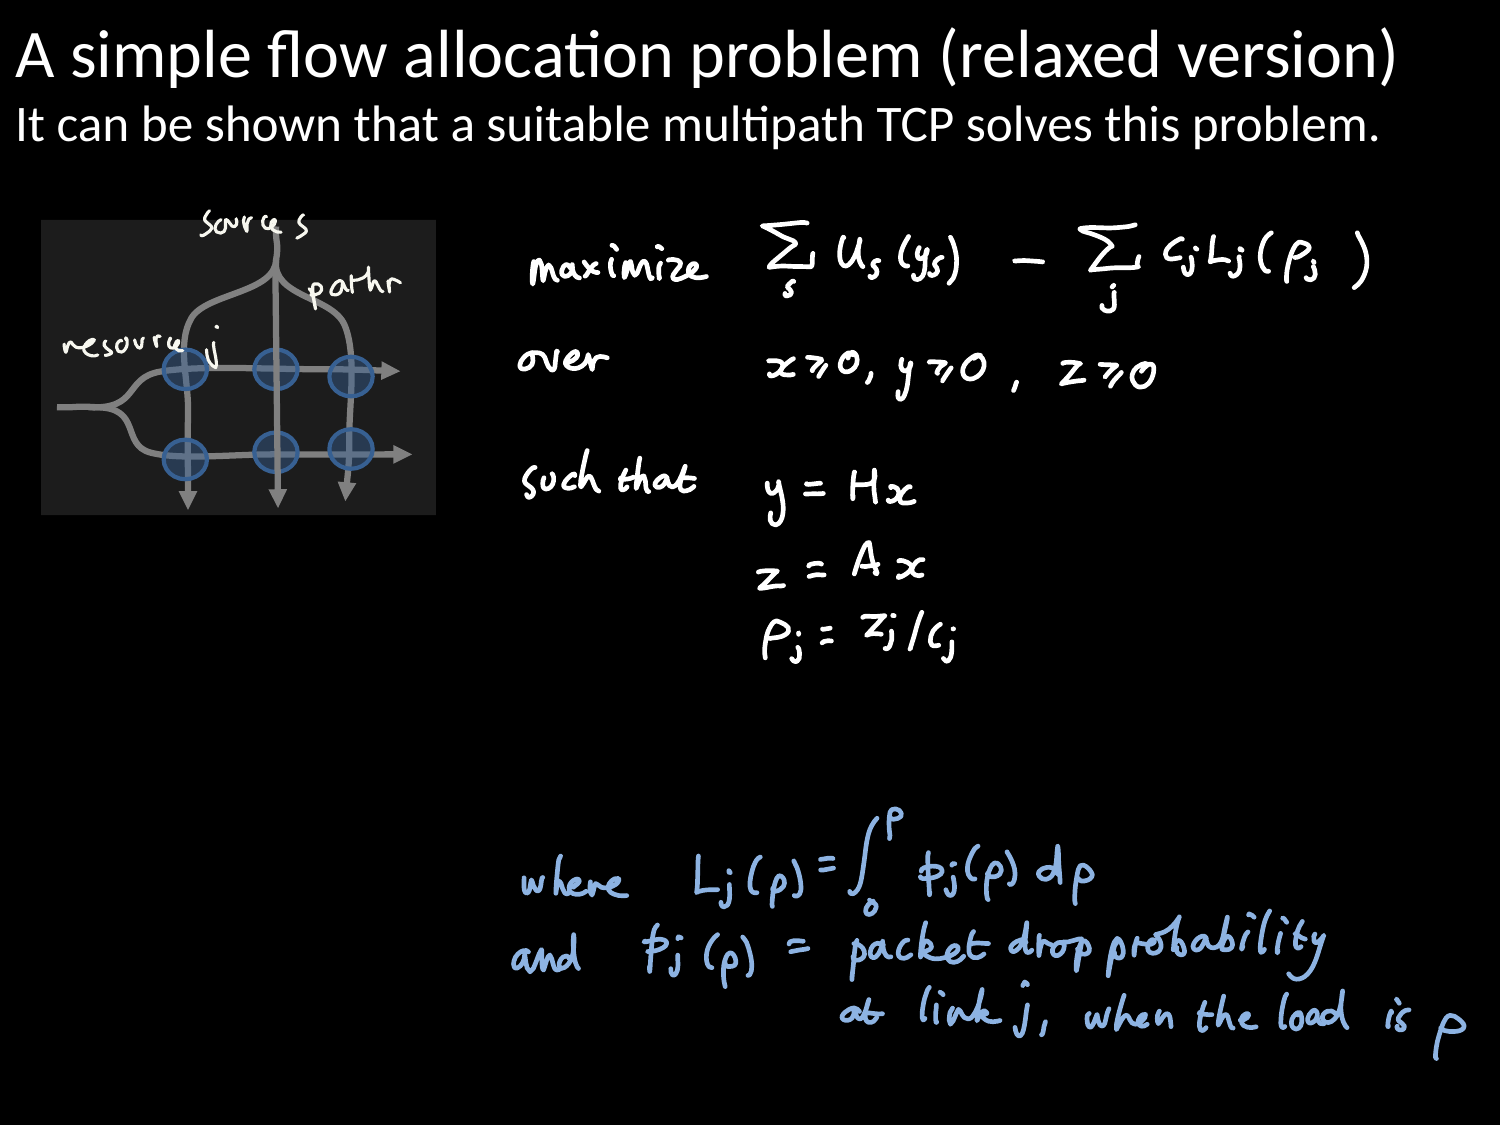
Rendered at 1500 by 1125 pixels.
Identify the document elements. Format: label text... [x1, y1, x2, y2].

title A simple flow allocation problem (relaxed version) It can be shown that a suitable multipath TCP solves this problem. [0, 0, 1500, 161]
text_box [40, 219, 437, 516]
